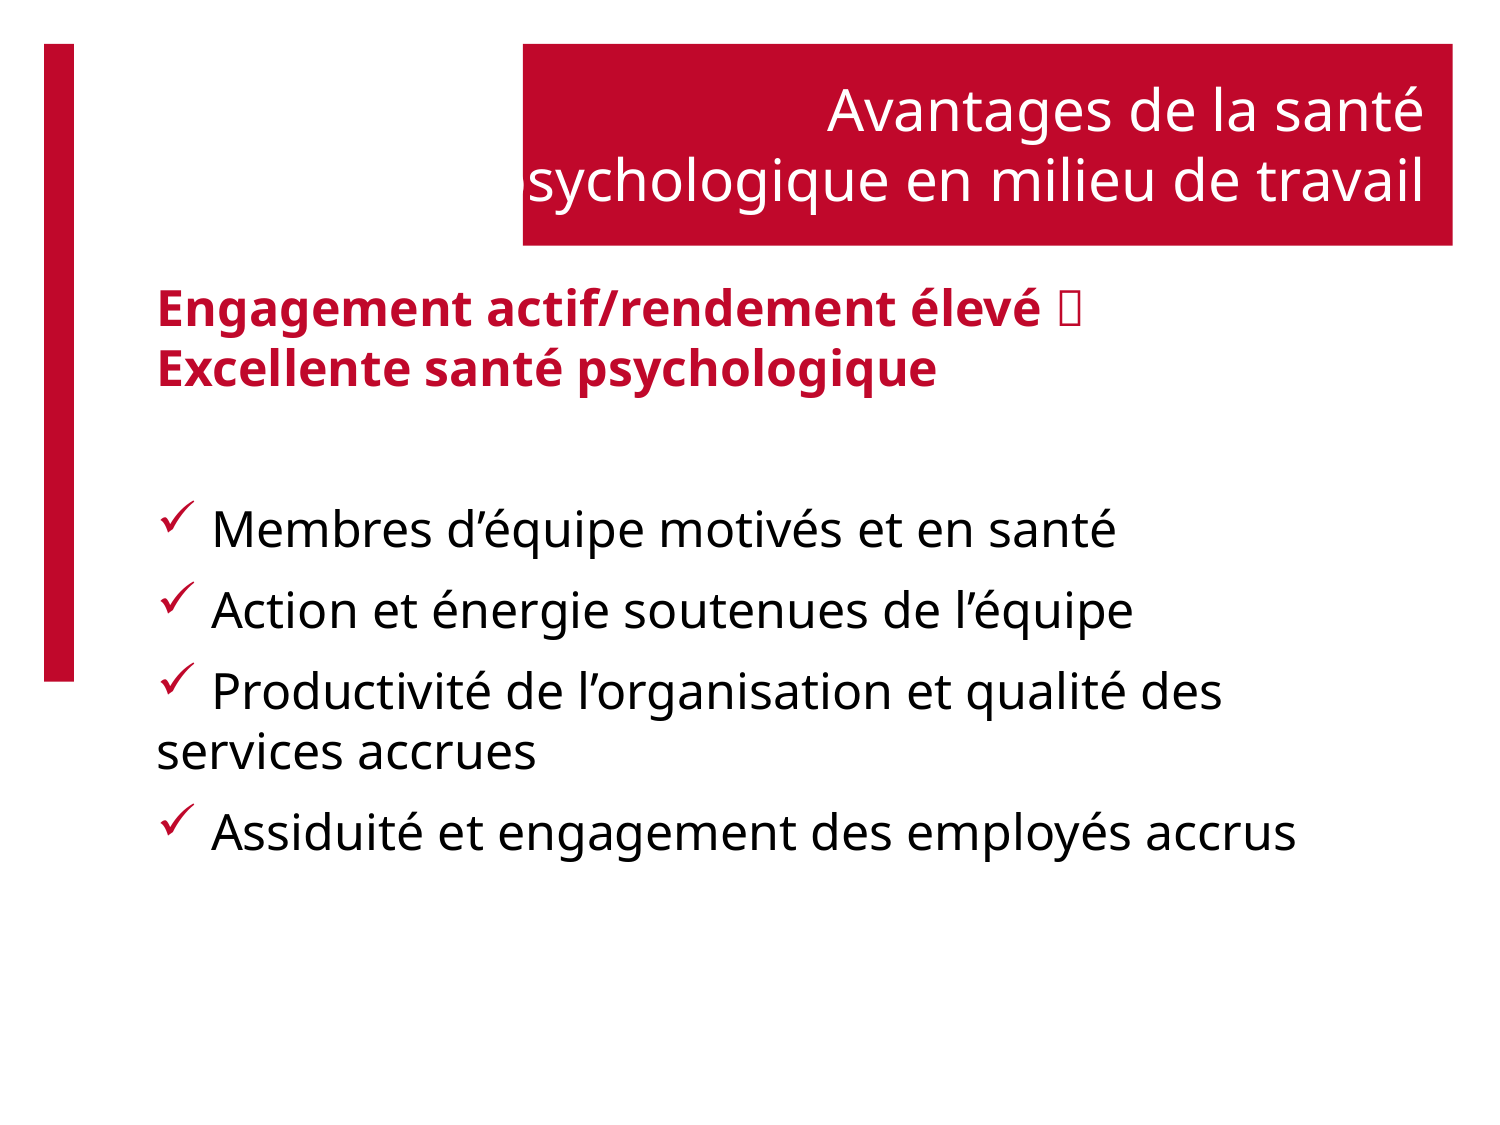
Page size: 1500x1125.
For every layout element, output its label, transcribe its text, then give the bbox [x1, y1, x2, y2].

title Avantages de la santé psychologique en milieu de travail [459, 48, 1441, 221]
subtitle Engagement actif/rendement élevé  Excellente santé psychologique Membres d’équipe motivés et en santé Action et énergie soutenues de l’équipe Productivité de l’organisation et qualité des services accrues Assiduité et engagement des employés accrus [141, 268, 1367, 978]
